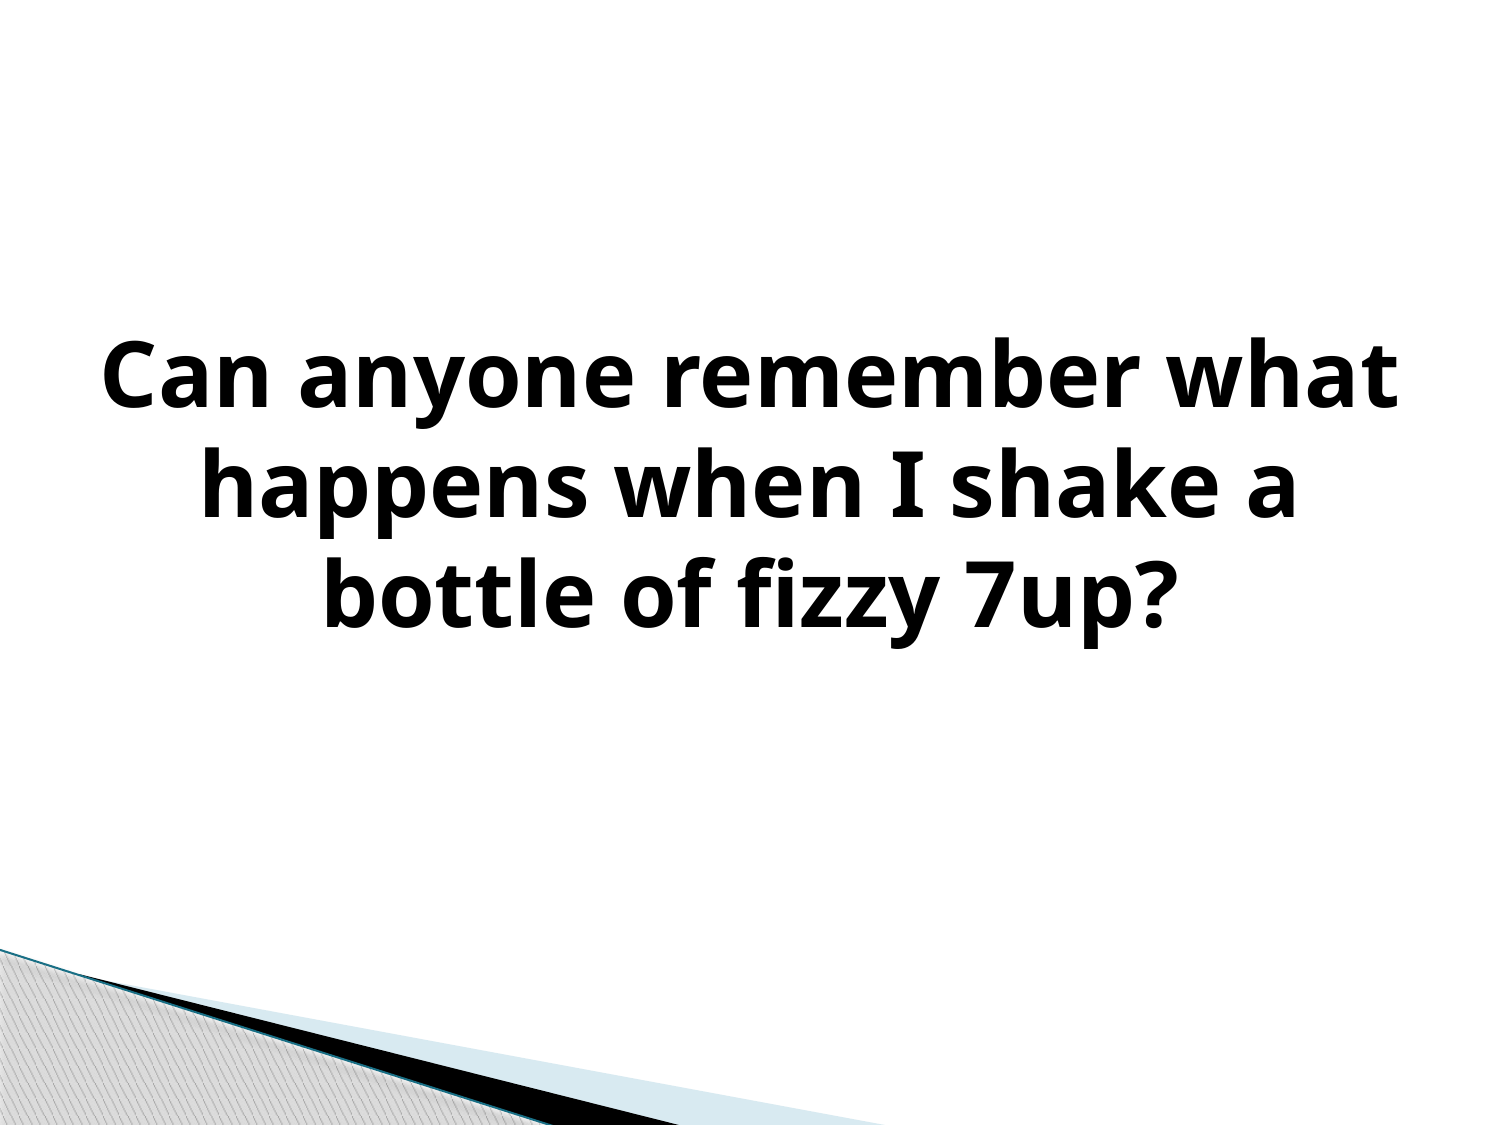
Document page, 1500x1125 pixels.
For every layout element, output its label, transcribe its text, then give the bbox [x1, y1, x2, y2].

title Can anyone remember what happens when I shake a bottle of fizzy 7up? [75, 387, 1425, 575]
